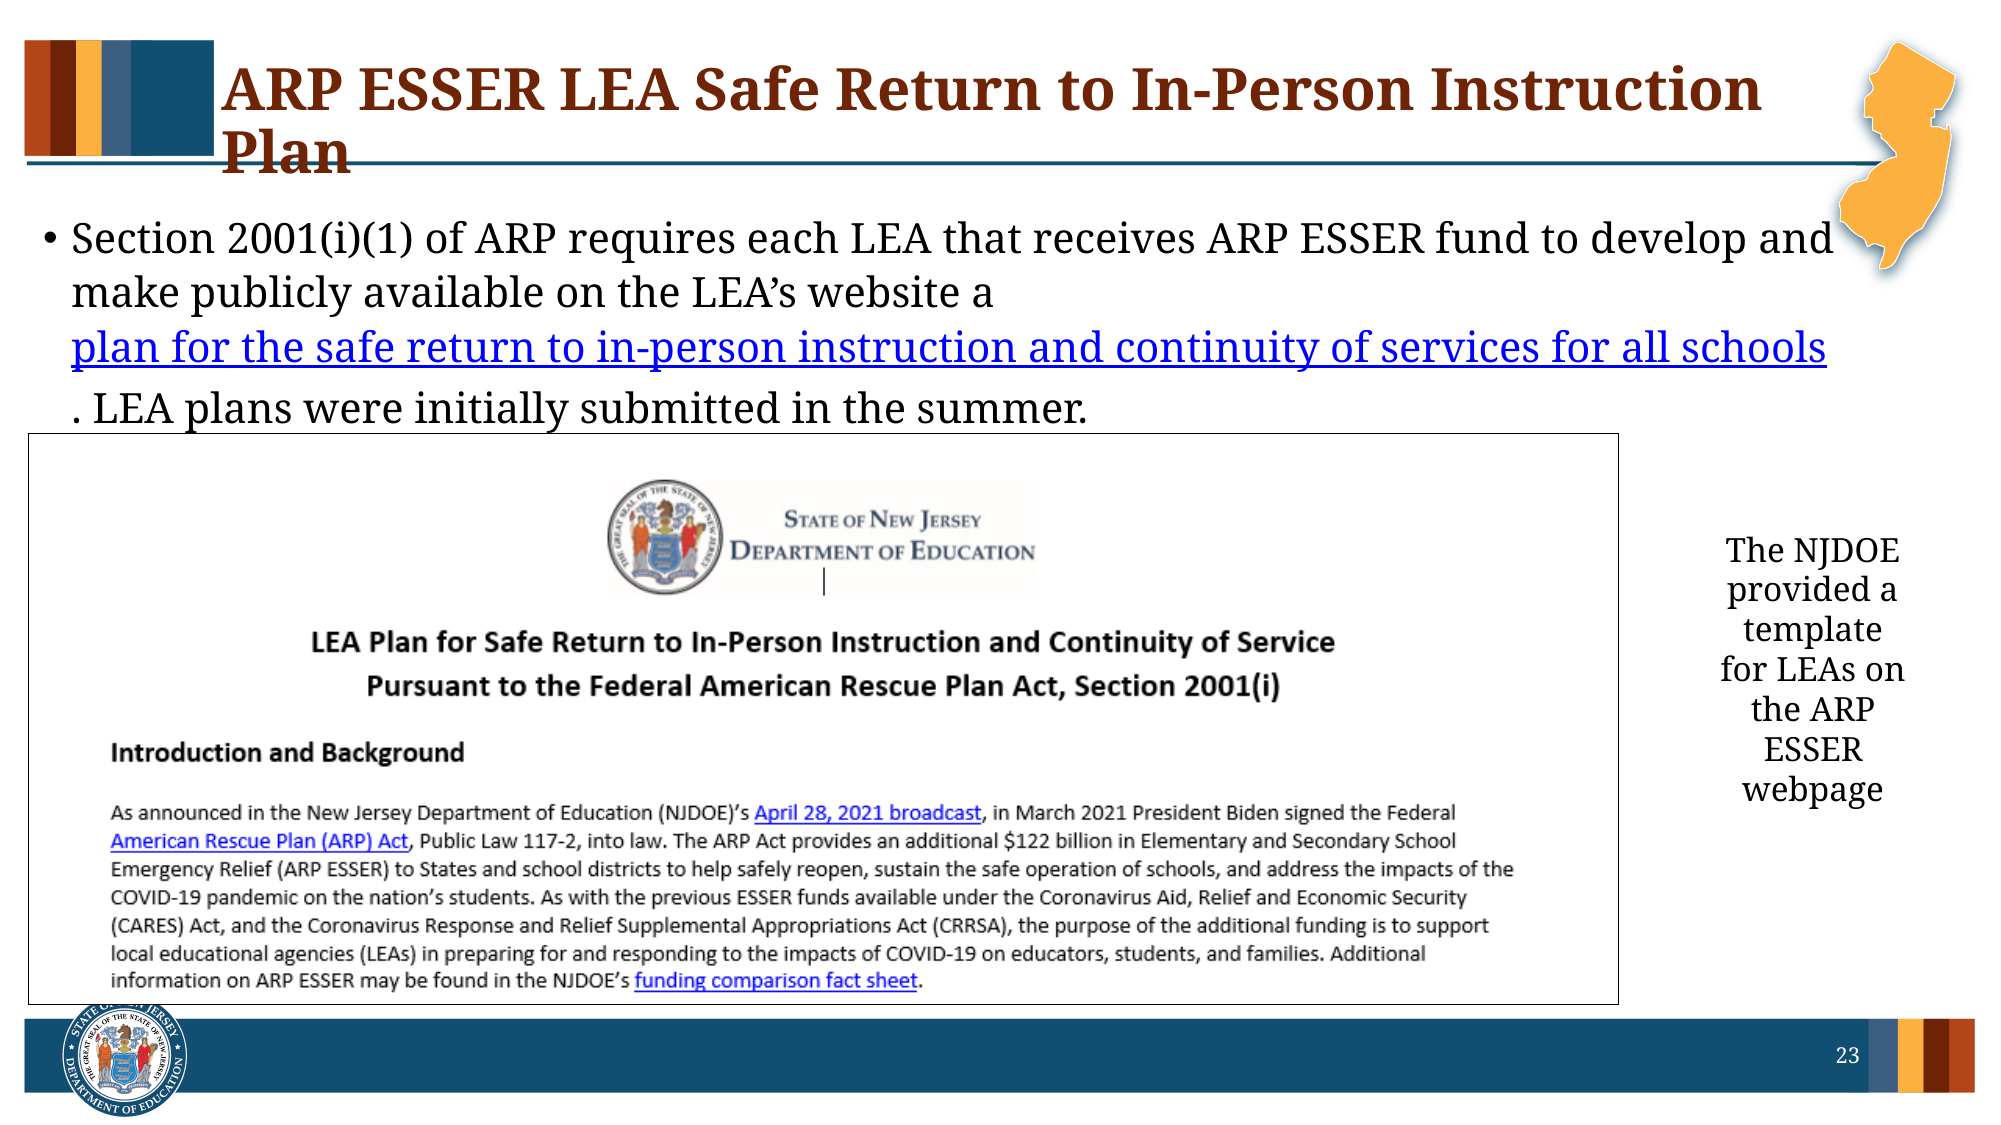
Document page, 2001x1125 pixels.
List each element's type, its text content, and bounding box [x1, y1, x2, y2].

slide_number 23 [1425, 1026, 1876, 1087]
title ARP ESSER LEA Safe Return to In-Person Instruction Plan [206, 62, 1863, 185]
list Section 2001(i)(1) of ARP requires each LEA that receives ARP ESSER fund to develop and make publicly available on the LEA’s website a plan for the safe return to in-person instruction and continuity of services for all schools. LEA plans were initially submitted in the summer. [28, 200, 1972, 989]
picture [24, 26, 1976, 295]
picture [24, 433, 1975, 1119]
text_box The NJDOE provided a template for LEAs on the ARP ESSER webpage [1705, 521, 1921, 816]
